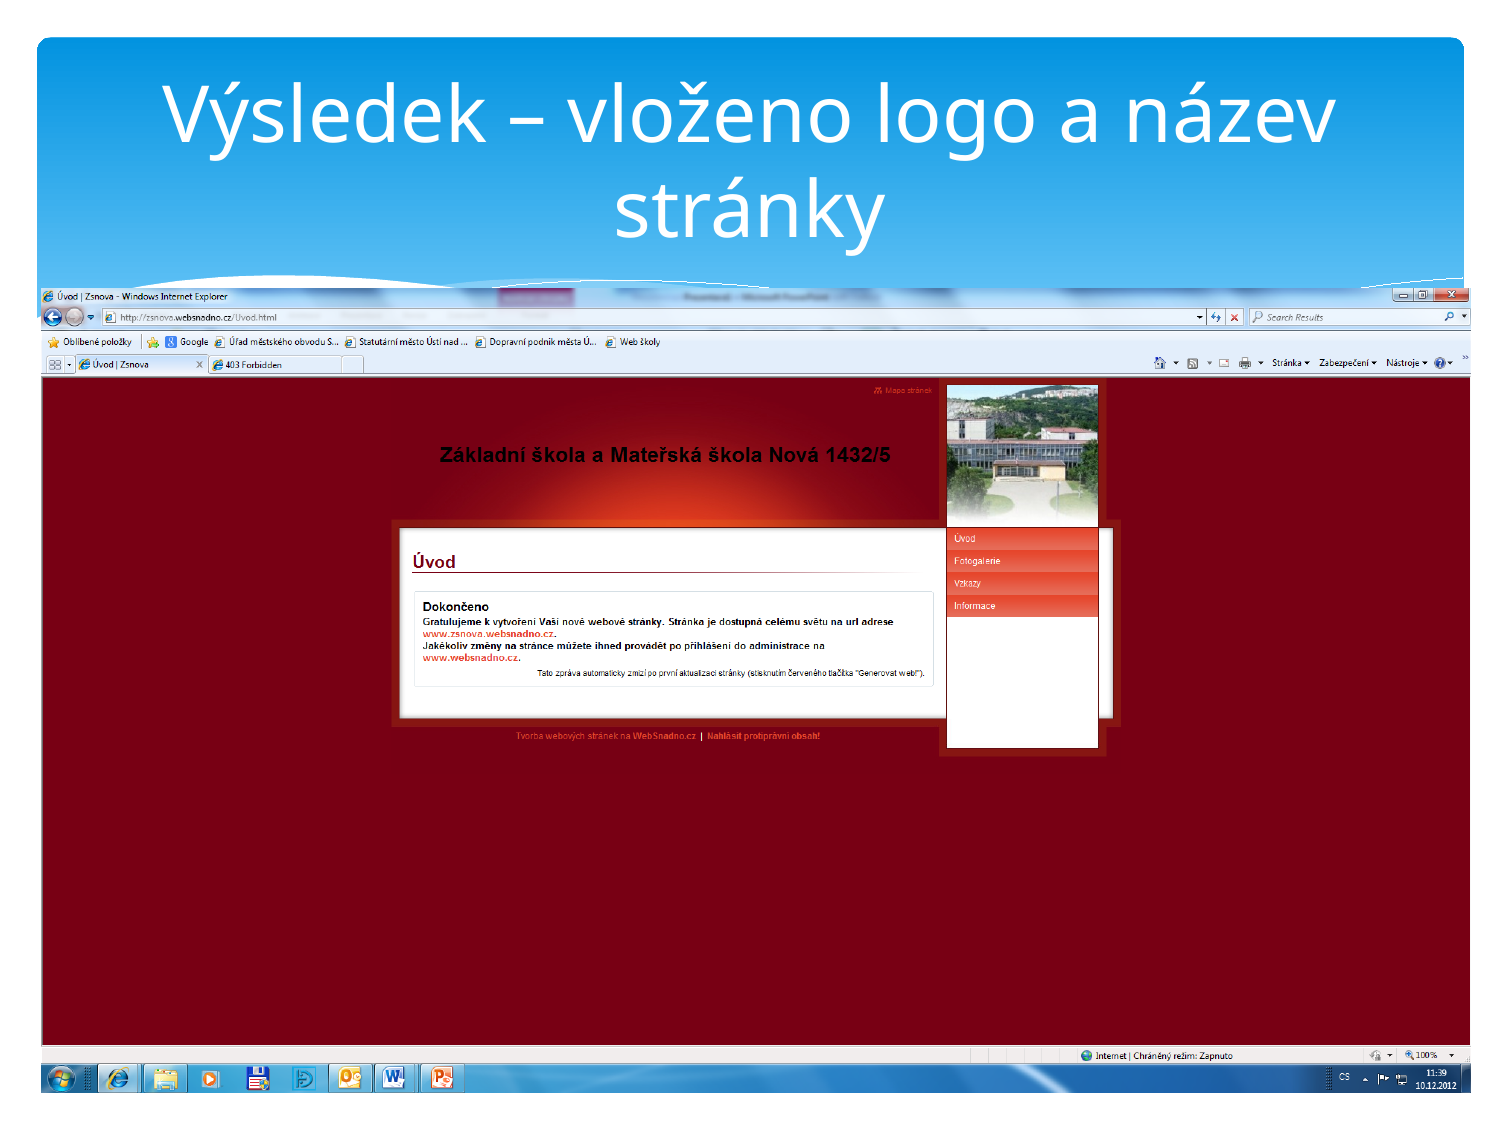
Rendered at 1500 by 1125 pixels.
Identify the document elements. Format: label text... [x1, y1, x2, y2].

title Výsledek – vloženo logo a název stránky [75, 55, 1425, 261]
picture [41, 288, 1471, 1093]
